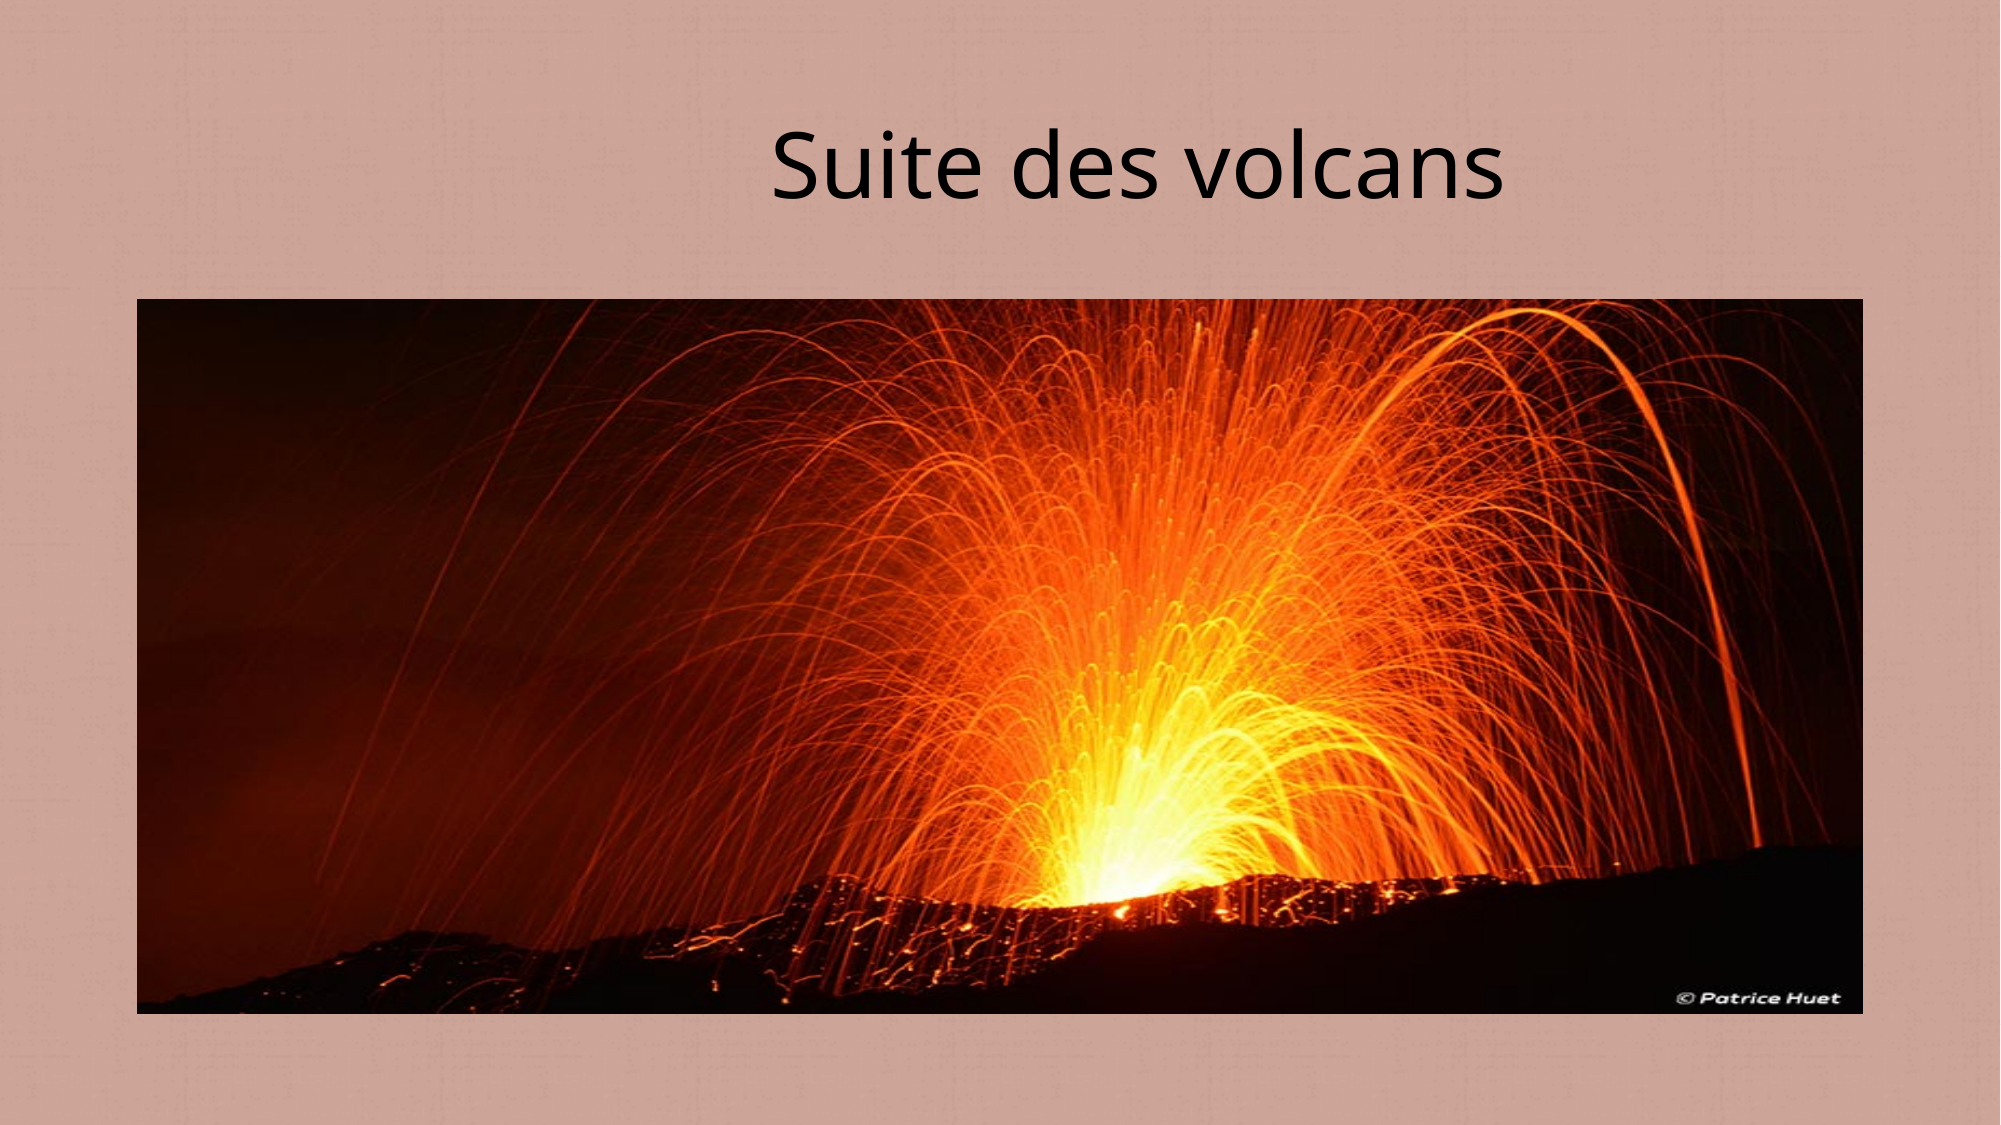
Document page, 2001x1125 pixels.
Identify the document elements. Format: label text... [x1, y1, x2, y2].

title Suite des volcans [137, 59, 1863, 278]
picture [137, 299, 1863, 1014]
